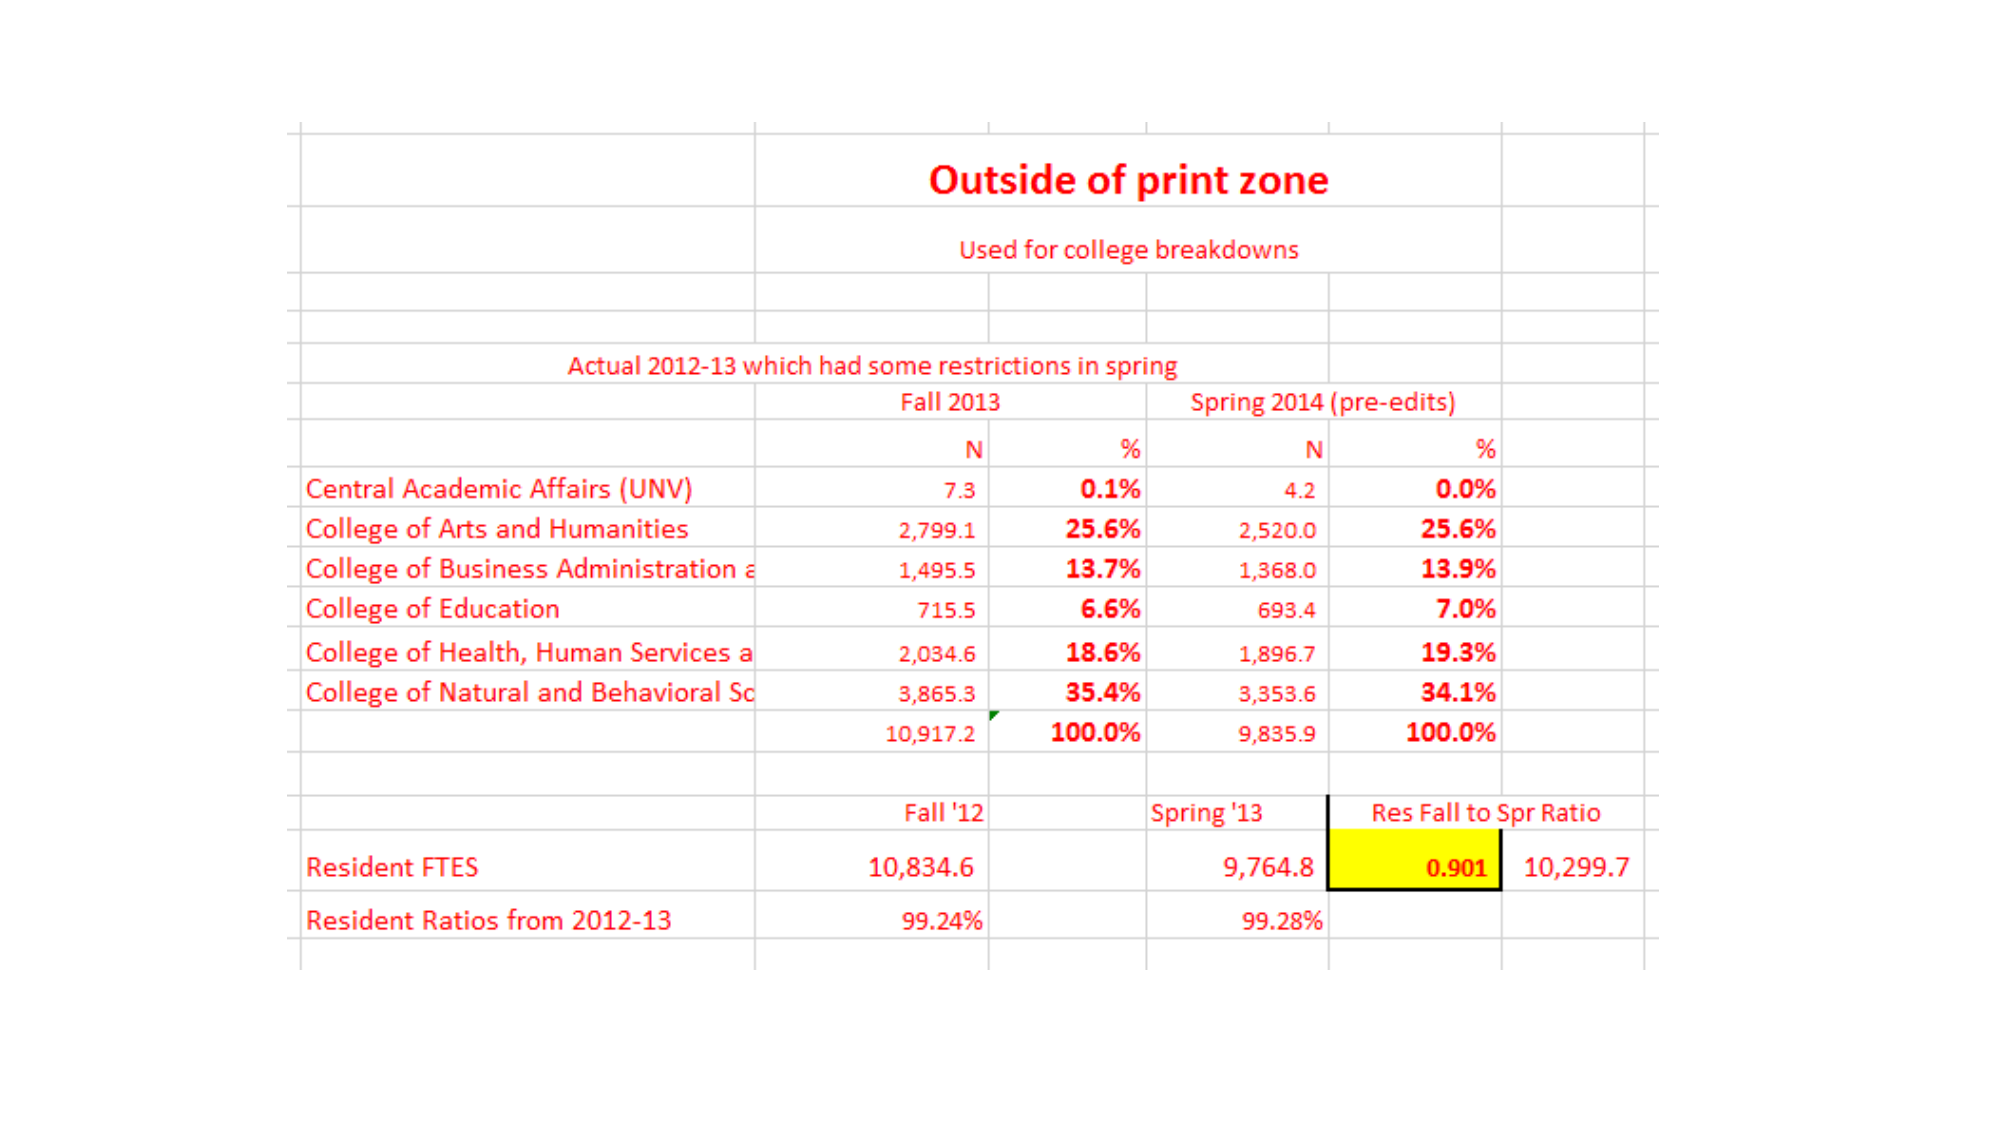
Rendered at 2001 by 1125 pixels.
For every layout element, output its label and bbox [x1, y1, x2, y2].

picture [287, 122, 1659, 970]
